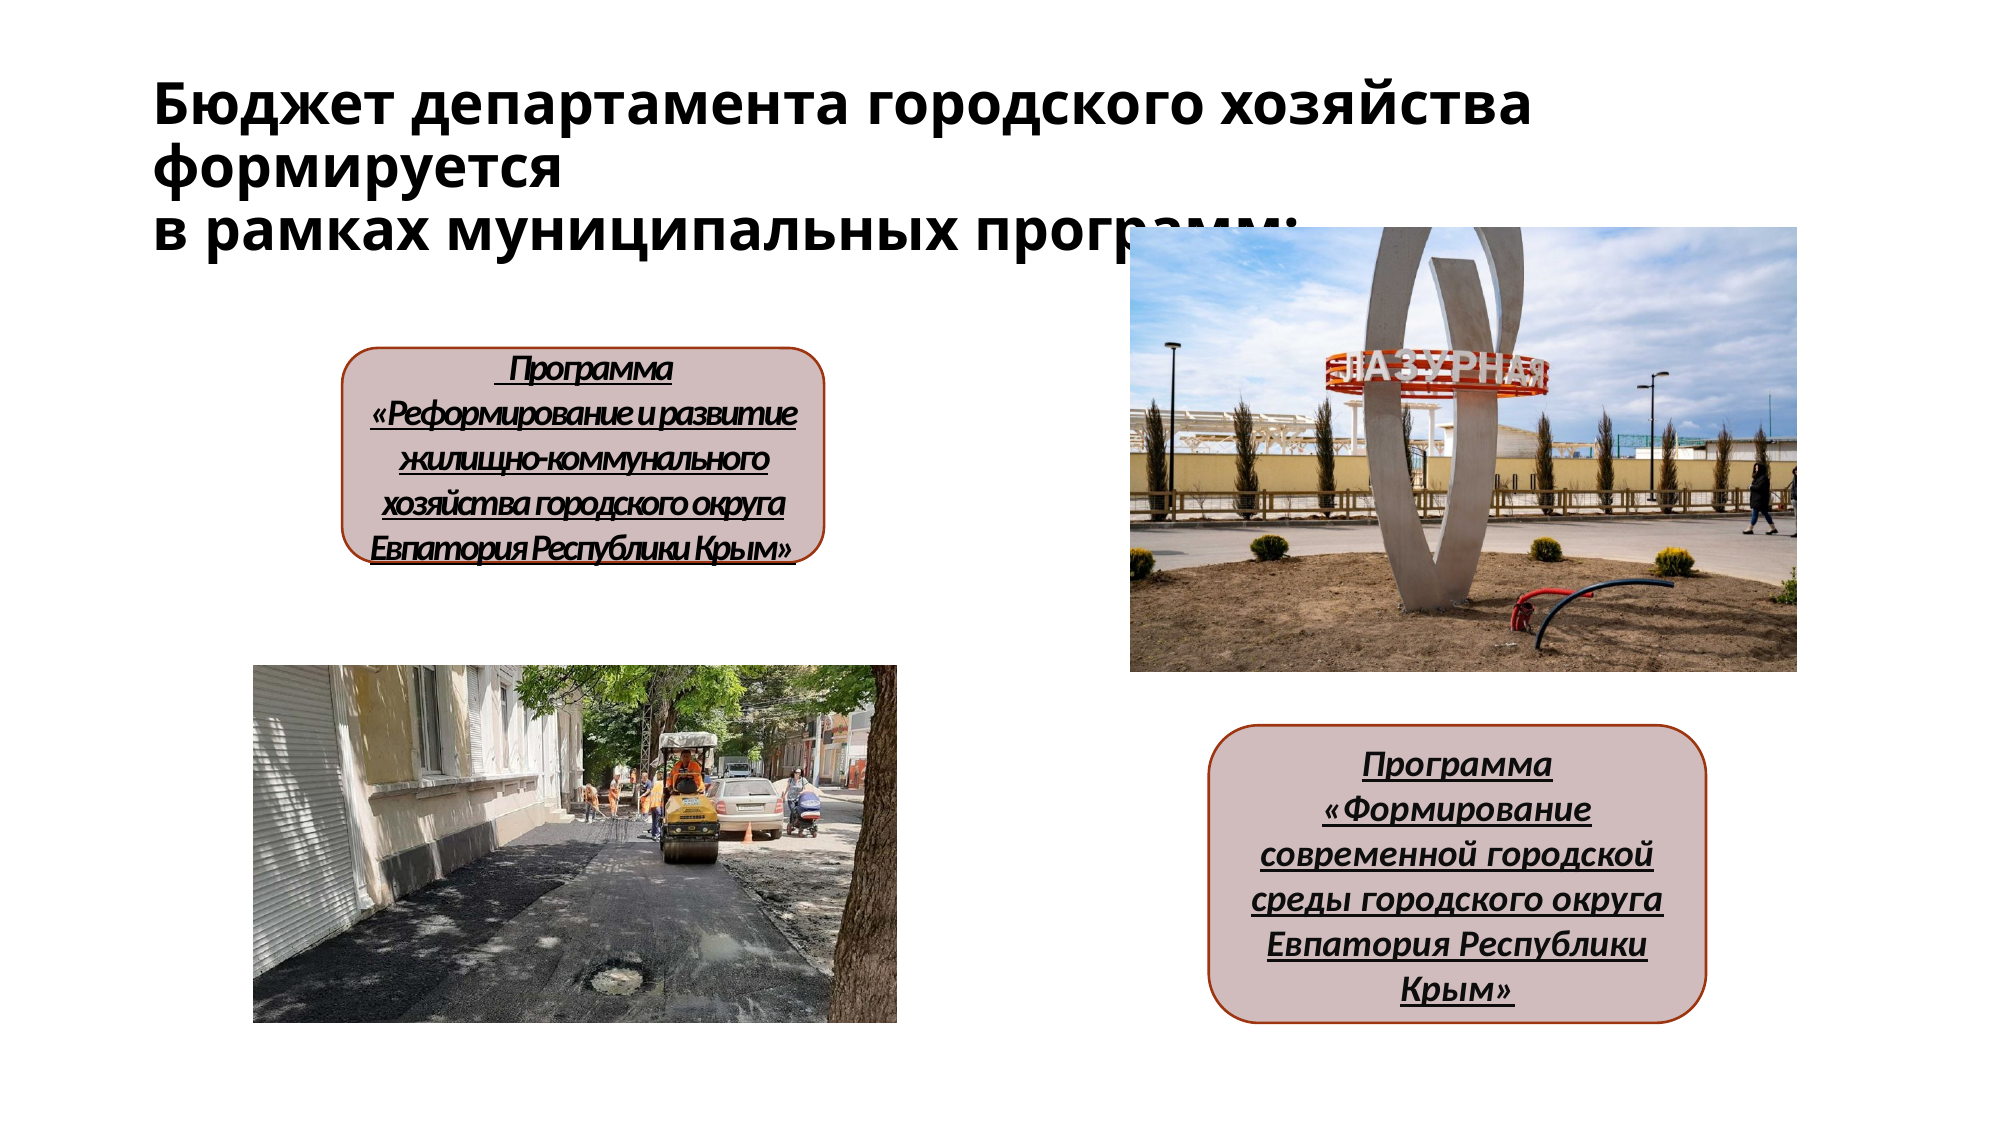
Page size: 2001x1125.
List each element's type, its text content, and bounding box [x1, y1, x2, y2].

picture [253, 665, 898, 1023]
text_box Программа «Реформирование и развитие жилищно-коммунального хозяйства городского округа Евпатория Республики Крым» [342, 347, 825, 563]
text_box Программа «Формирование современной городской среды городского округа Евпатория Республики Крым» [1208, 725, 1707, 1023]
picture [1129, 227, 1797, 673]
title Бюджет департамента городского хозяйства формируется в рамках муниципальных программ: [137, 59, 1863, 278]
